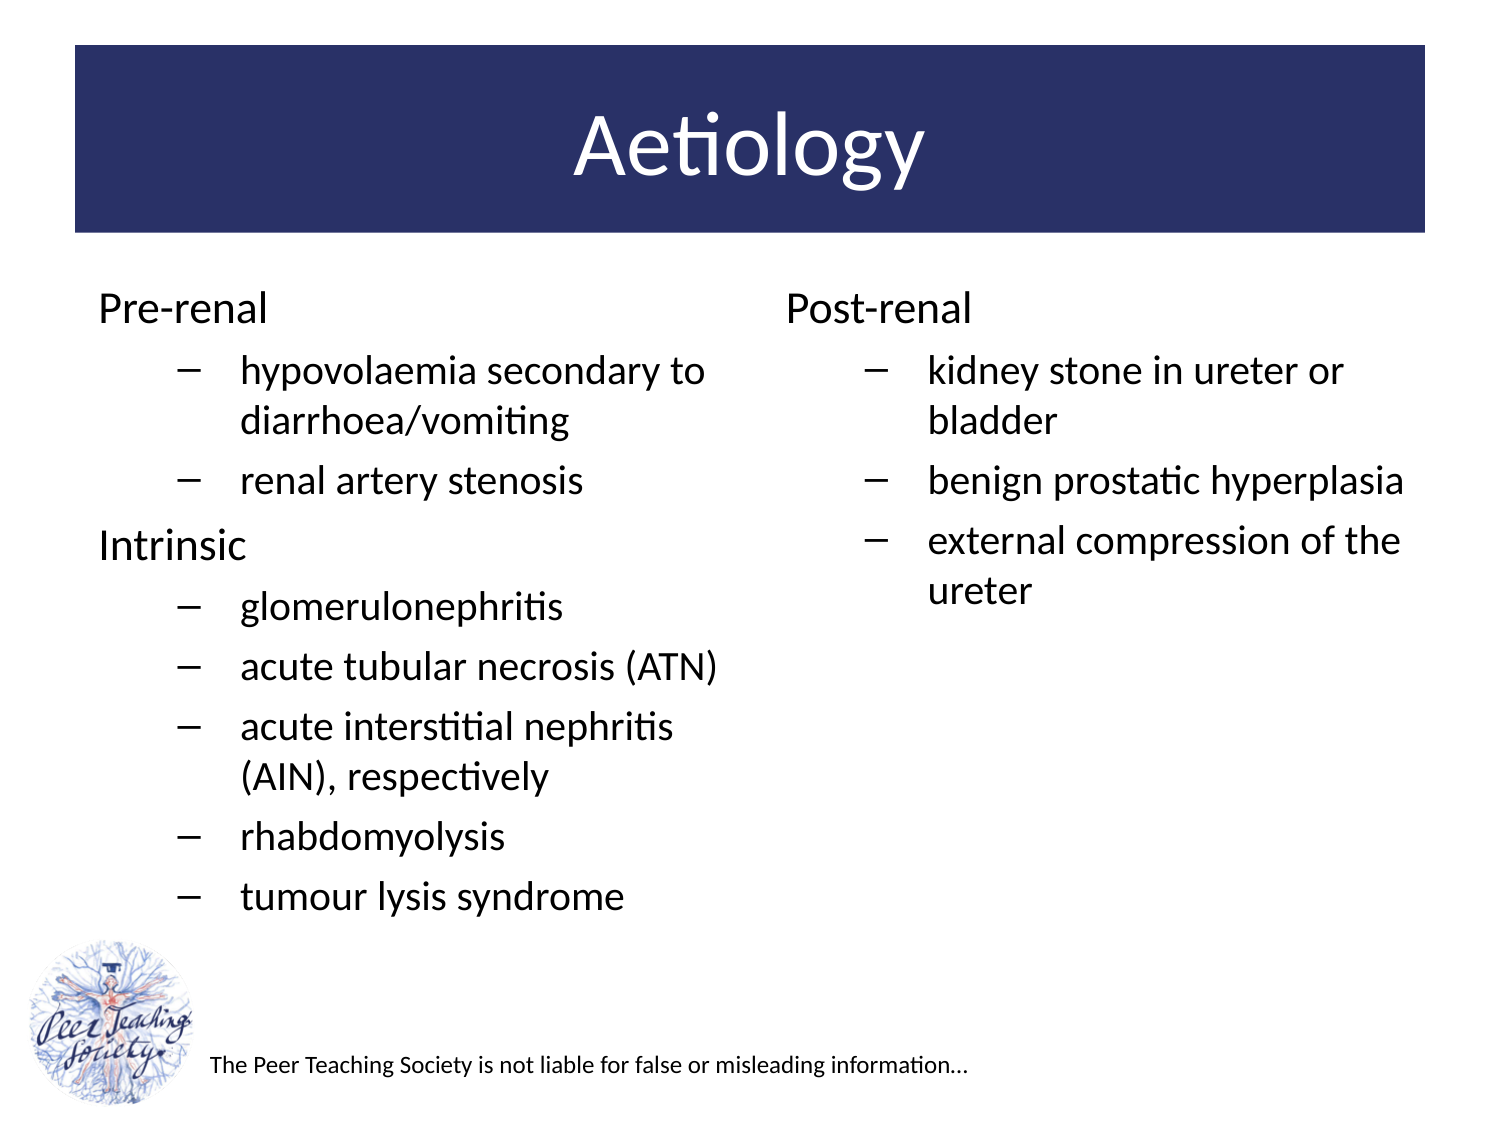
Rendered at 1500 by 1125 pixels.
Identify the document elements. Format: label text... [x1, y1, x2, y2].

title Aetiology [75, 45, 1425, 233]
list Post-renal kidney stone in ureter or bladder benign prostatic hyperplasia external compression of the ureter [762, 262, 1425, 1005]
picture [26, 938, 195, 1107]
list Pre-renal hypovolaemia secondary to diarrhoea/vomiting renal artery stenosis Intrinsic glomerulonephritis acute tubular necrosis (ATN) acute interstitial nephritis (AIN), respectively rhabdomyolysis tumour lysis syndrome [75, 262, 738, 1005]
